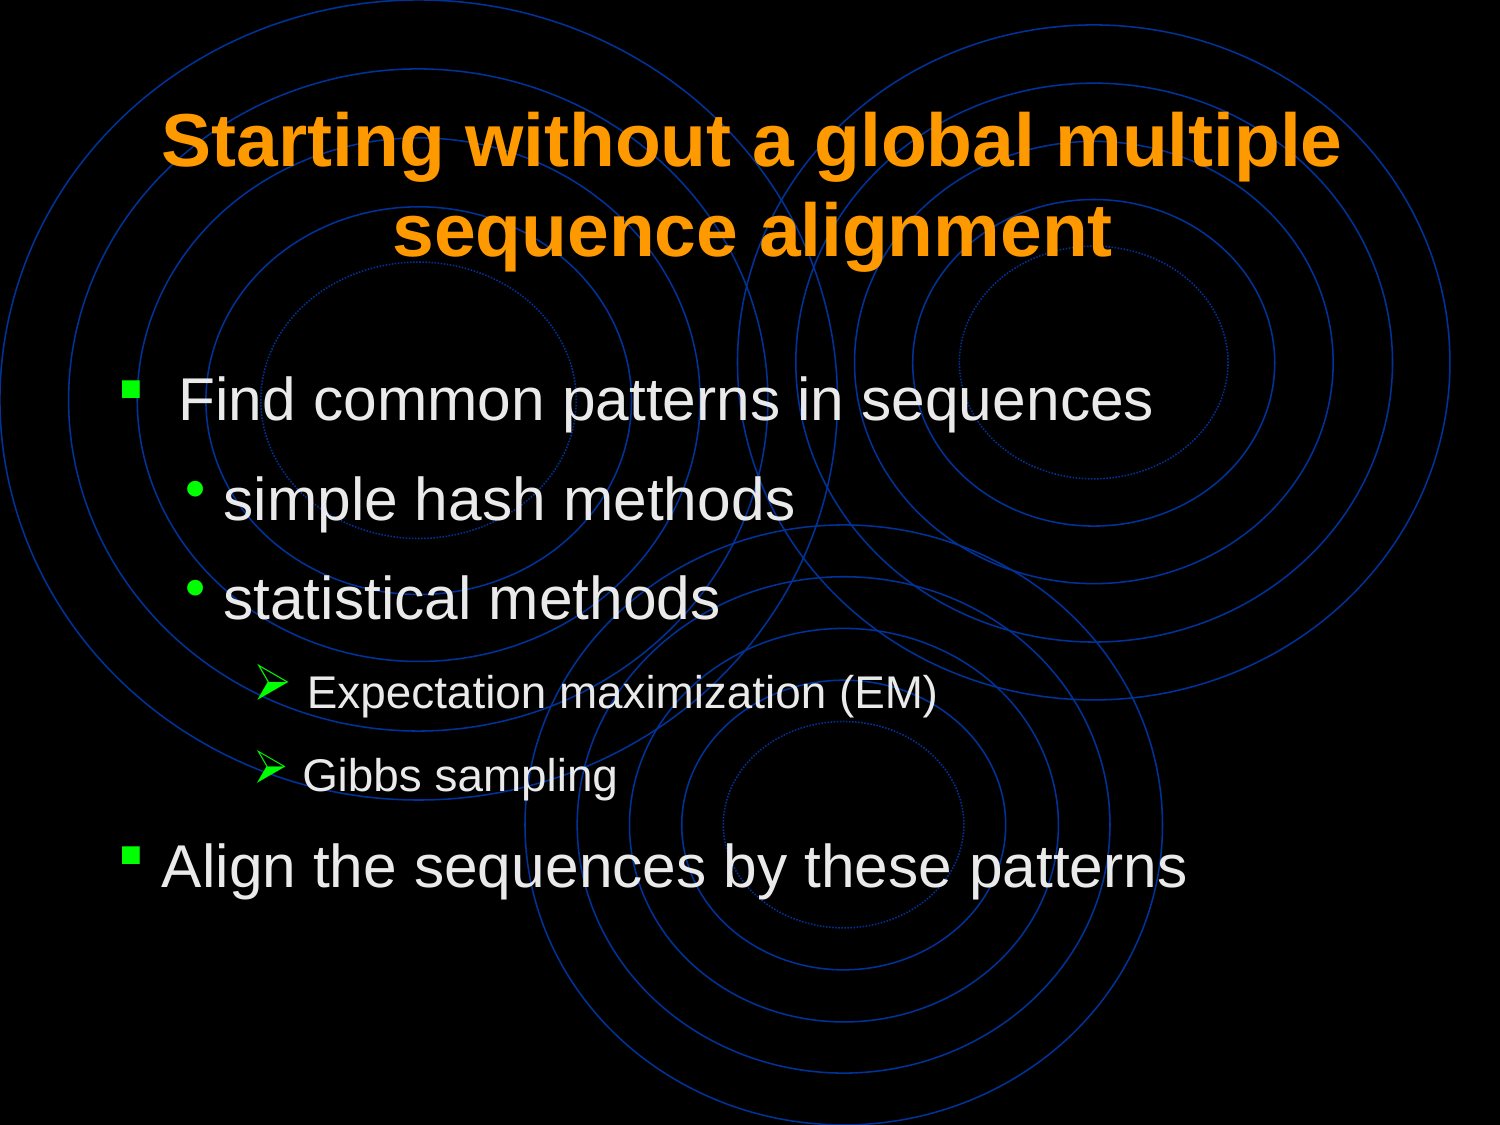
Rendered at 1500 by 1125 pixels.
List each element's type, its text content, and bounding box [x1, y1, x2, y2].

title Starting without a global multiple sequence alignment [112, 87, 1394, 276]
text_box Find common patterns in sequences simple hash methods statistical methods Expectation maximization (EM) Gibbs sampling Align the sequences by these patterns [103, 271, 1363, 907]
